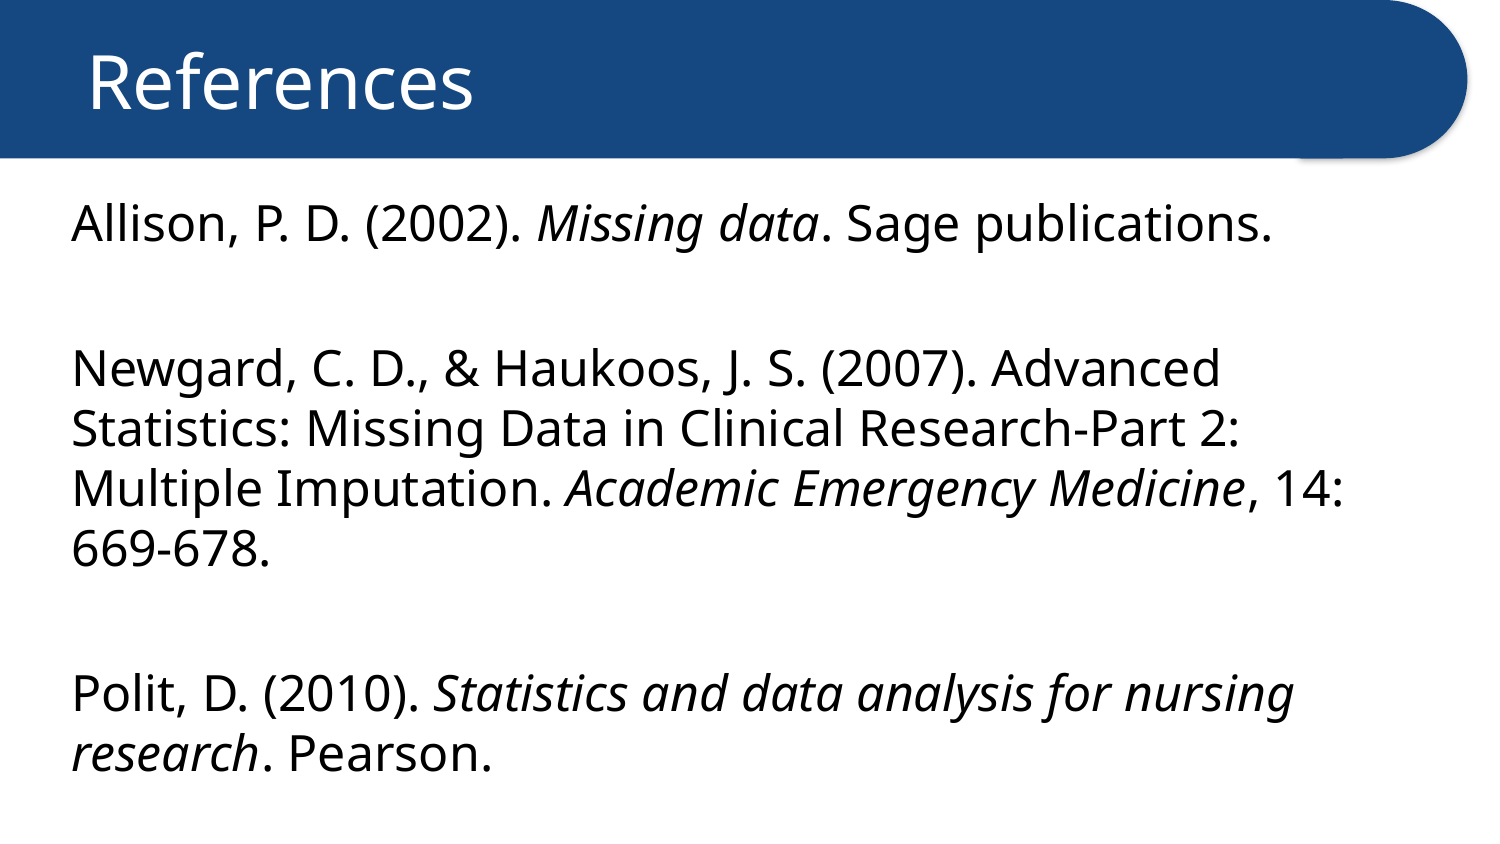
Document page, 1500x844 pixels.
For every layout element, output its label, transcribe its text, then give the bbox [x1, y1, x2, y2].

title References [71, 8, 1358, 150]
list Allison, P. D. (2002). Missing data. Sage publications. Newgard, C. D., & Haukoos, J. S. (2007). Advanced Statistics: Missing Data in Clinical Research-Part 2: Multiple Imputation. Academic Emergency Medicine, 14: 669-678. Polit, D. (2010). Statistics and data analysis for nursing research. Pearson. [27, 184, 1413, 789]
